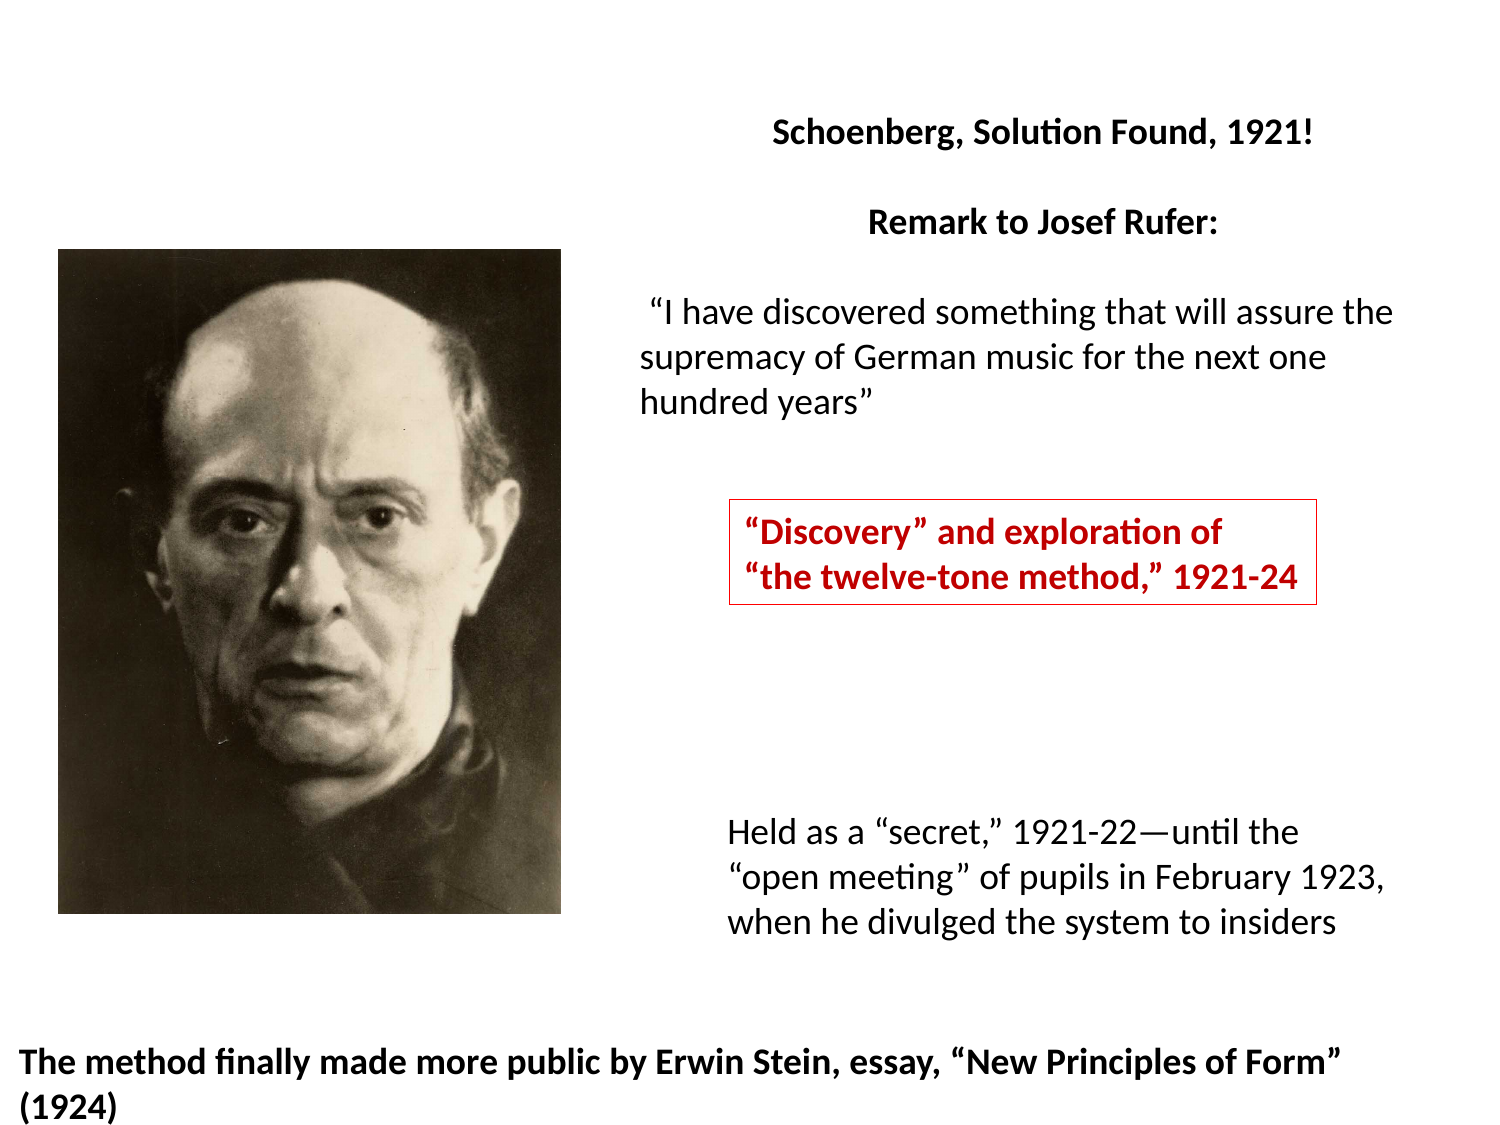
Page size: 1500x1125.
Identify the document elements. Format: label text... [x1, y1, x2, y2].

text_box Held as a “secret,” 1921-22—until the “open meeting” of pupils in February 1923, when he divulged the system to insiders [712, 799, 1413, 950]
text_box Schoenberg, Solution Found, 1921! Remark to Josef Rufer: “I have discovered something that will assure the supremacy of German music for the next one hundred years” [624, 99, 1463, 430]
picture [58, 248, 561, 914]
text_box “Discovery” and exploration of “the twelve-tone method,” 1921-24 [729, 499, 1317, 605]
text_box The method finally made more public by Erwin Stein, essay, “New Principles of Form” (1924) [4, 1029, 1467, 1125]
